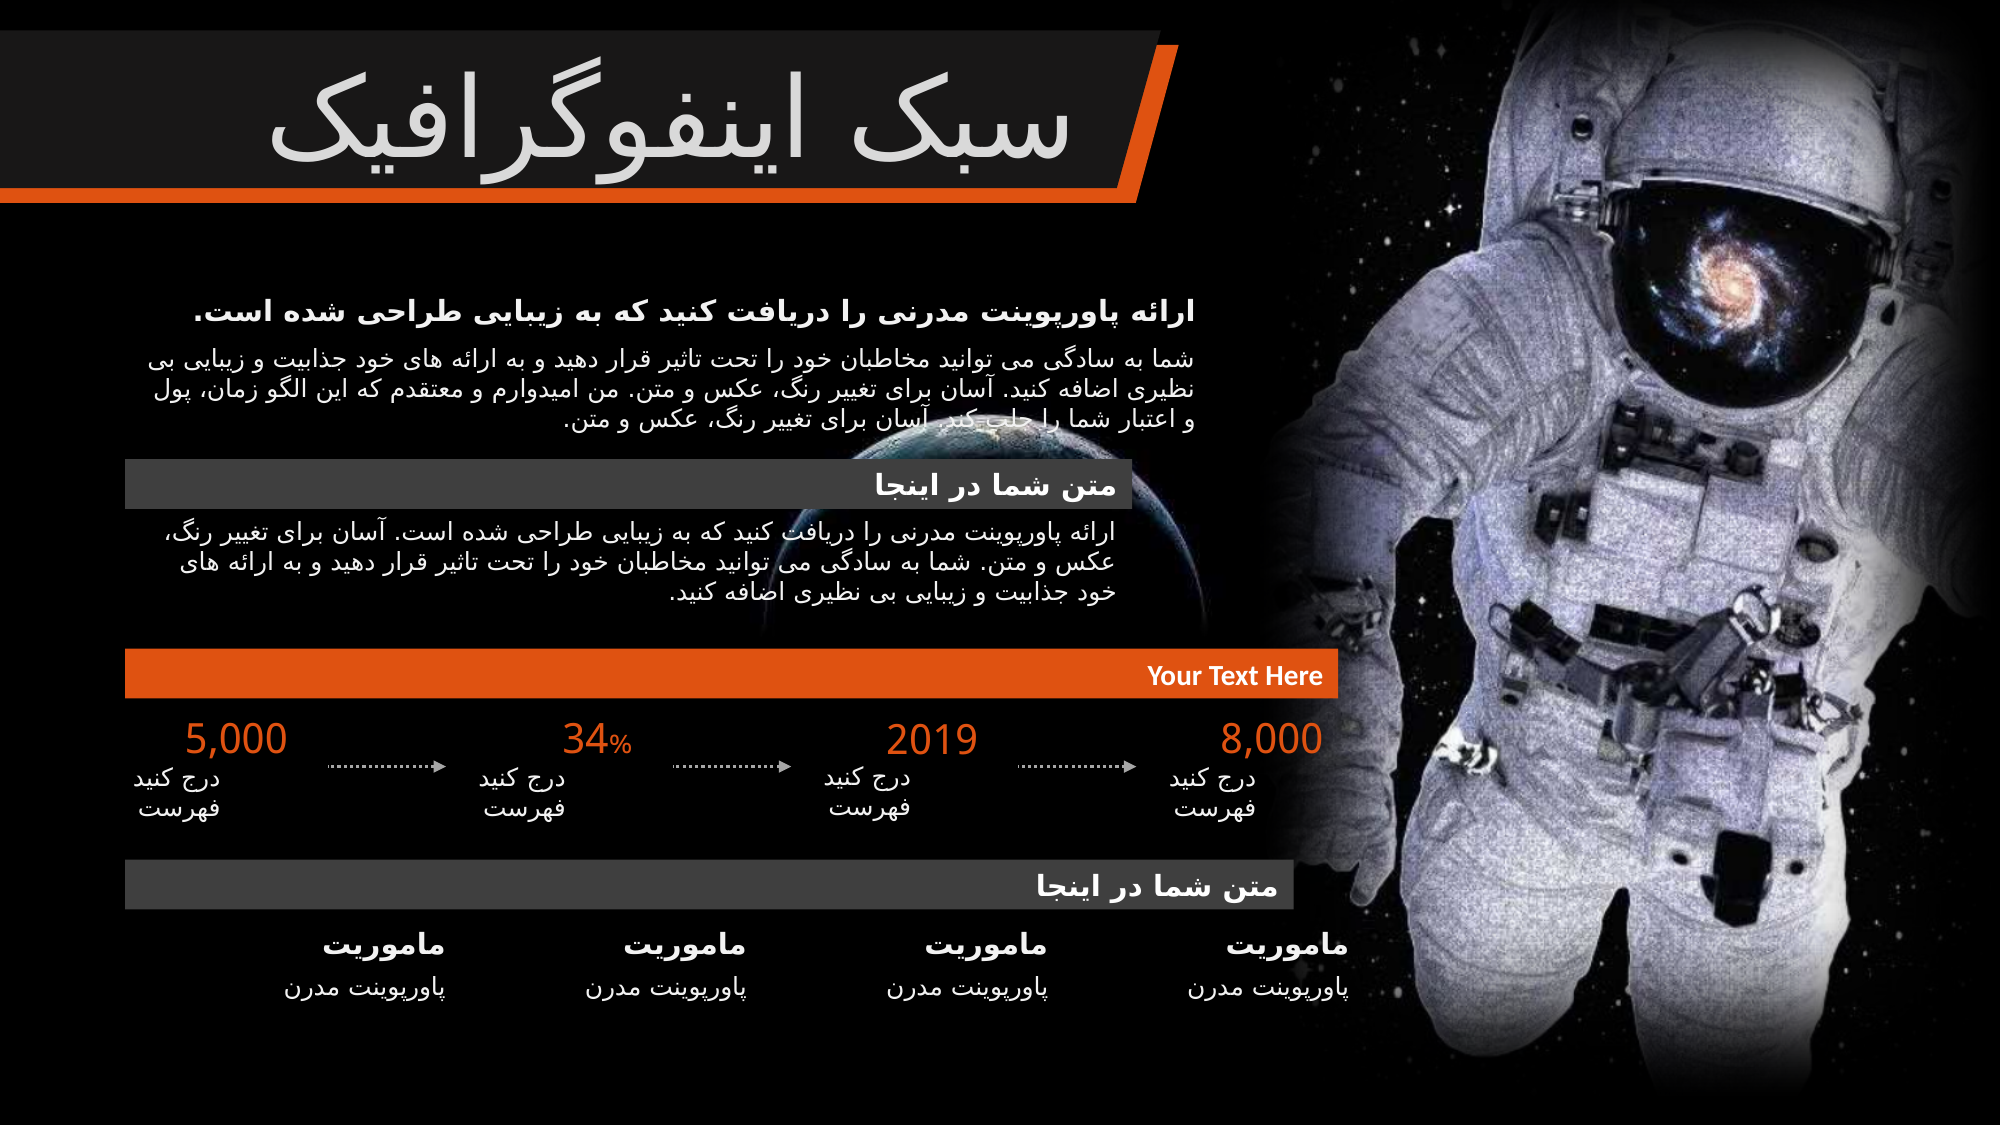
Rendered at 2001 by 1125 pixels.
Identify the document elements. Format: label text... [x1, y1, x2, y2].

text_box سبک اینفوگرافیک [53, 52, 1092, 172]
picture [0, 0, 2000, 1125]
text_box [125, 459, 1133, 584]
text_box متن شما در اینجا [125, 859, 1249, 910]
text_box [746, 925, 1048, 1001]
text_box Your Text Here [125, 648, 1249, 699]
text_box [1048, 925, 1350, 1001]
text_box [125, 285, 1212, 412]
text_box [144, 925, 445, 1001]
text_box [445, 925, 746, 1001]
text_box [124, 703, 1339, 830]
